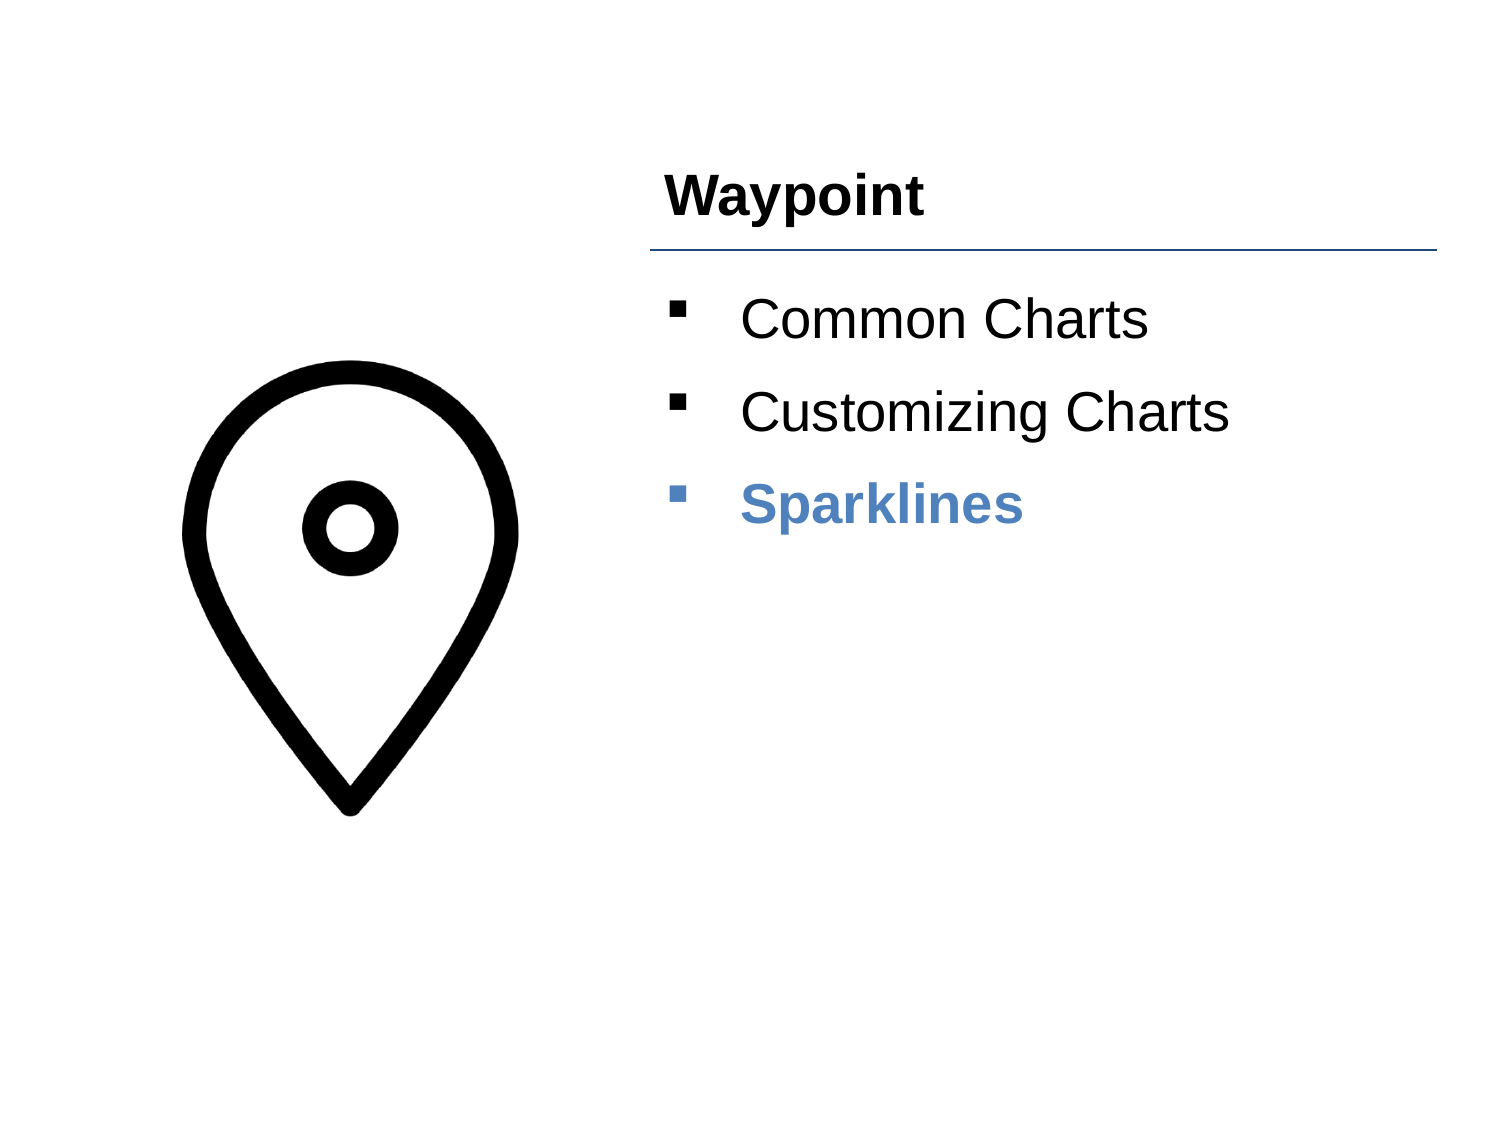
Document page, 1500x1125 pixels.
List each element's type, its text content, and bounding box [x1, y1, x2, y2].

subtitle Common Charts Customizing Charts Sparklines [650, 275, 1438, 1088]
picture [62, 312, 638, 888]
